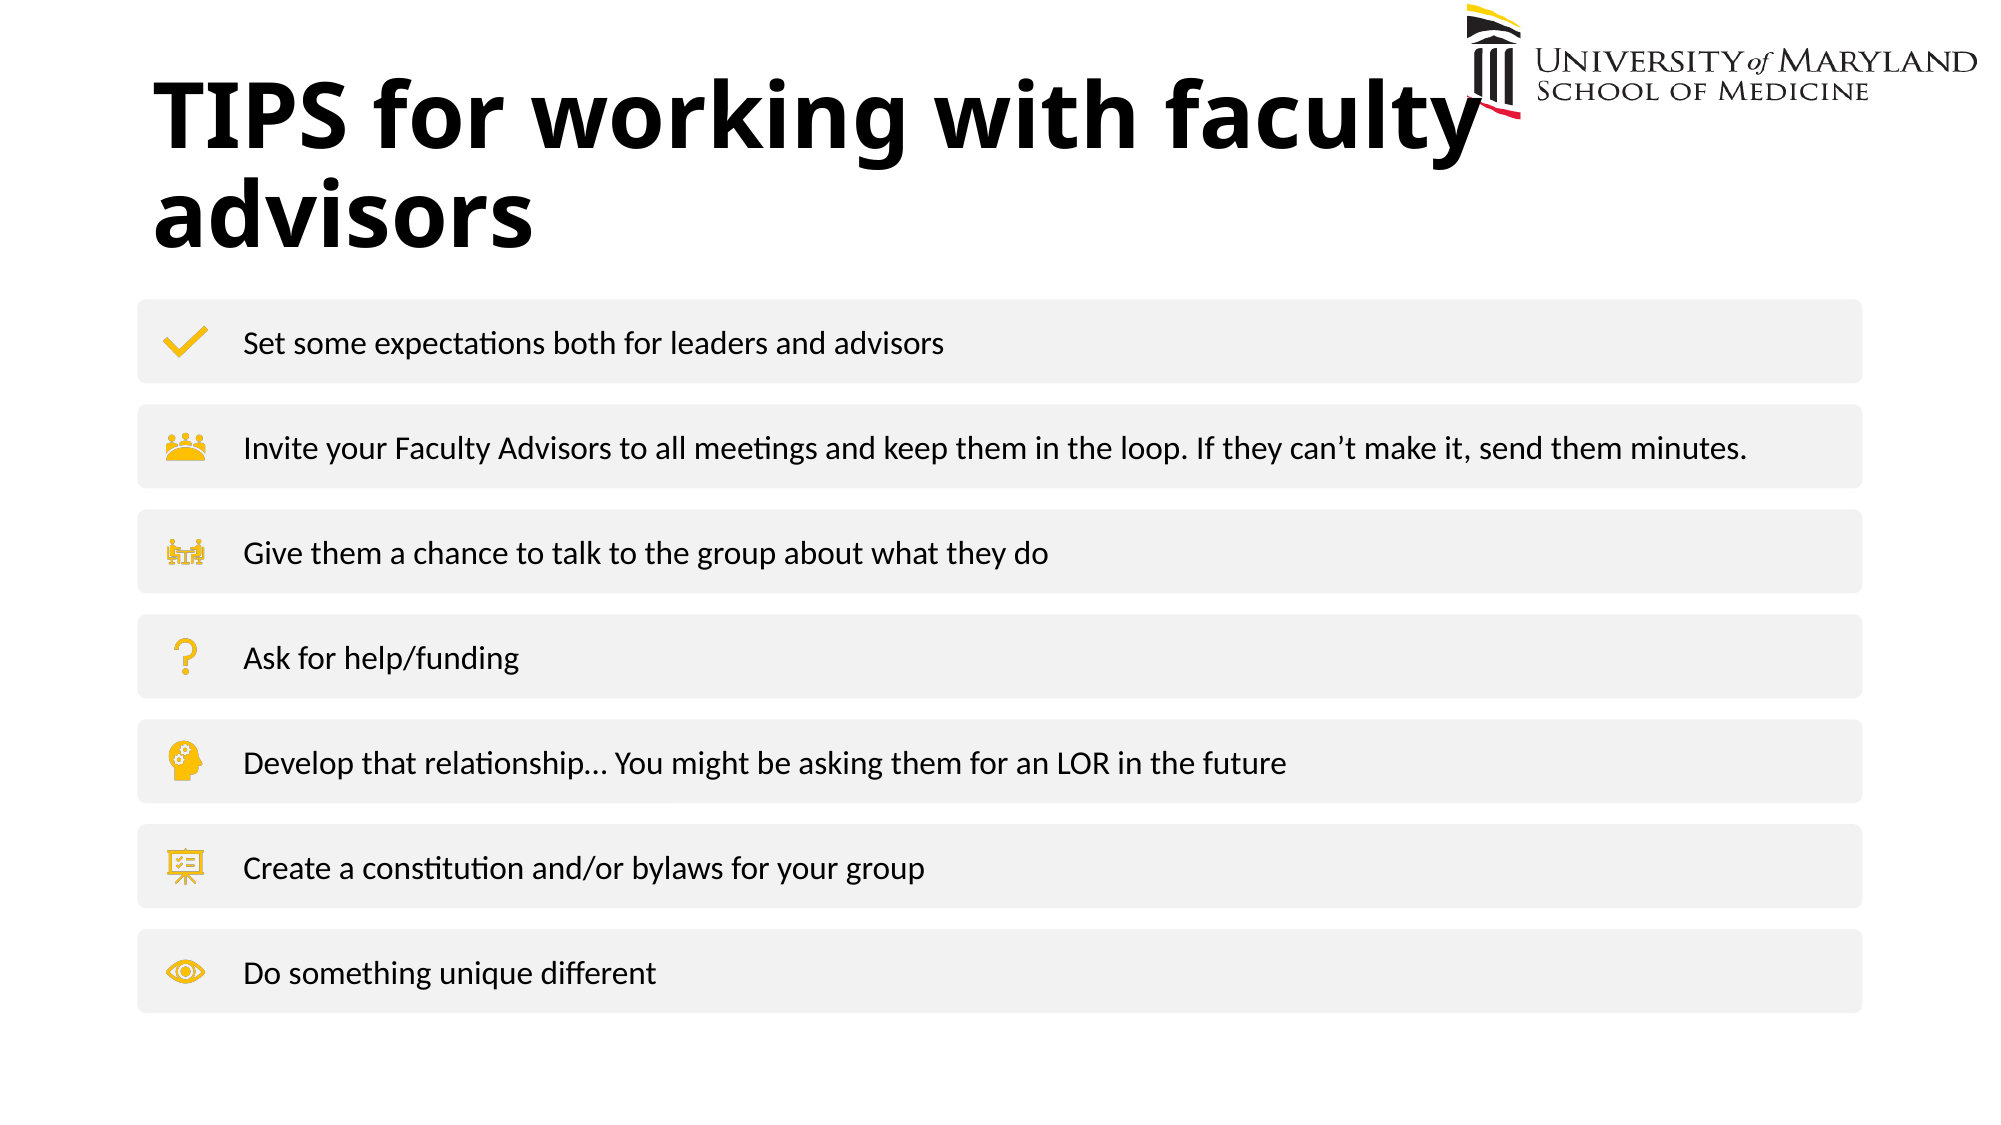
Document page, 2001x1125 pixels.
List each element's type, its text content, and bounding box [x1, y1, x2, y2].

picture [1449, 0, 1990, 125]
title TIPS for working with faculty advisors [137, 59, 1863, 278]
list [137, 299, 1863, 1014]
